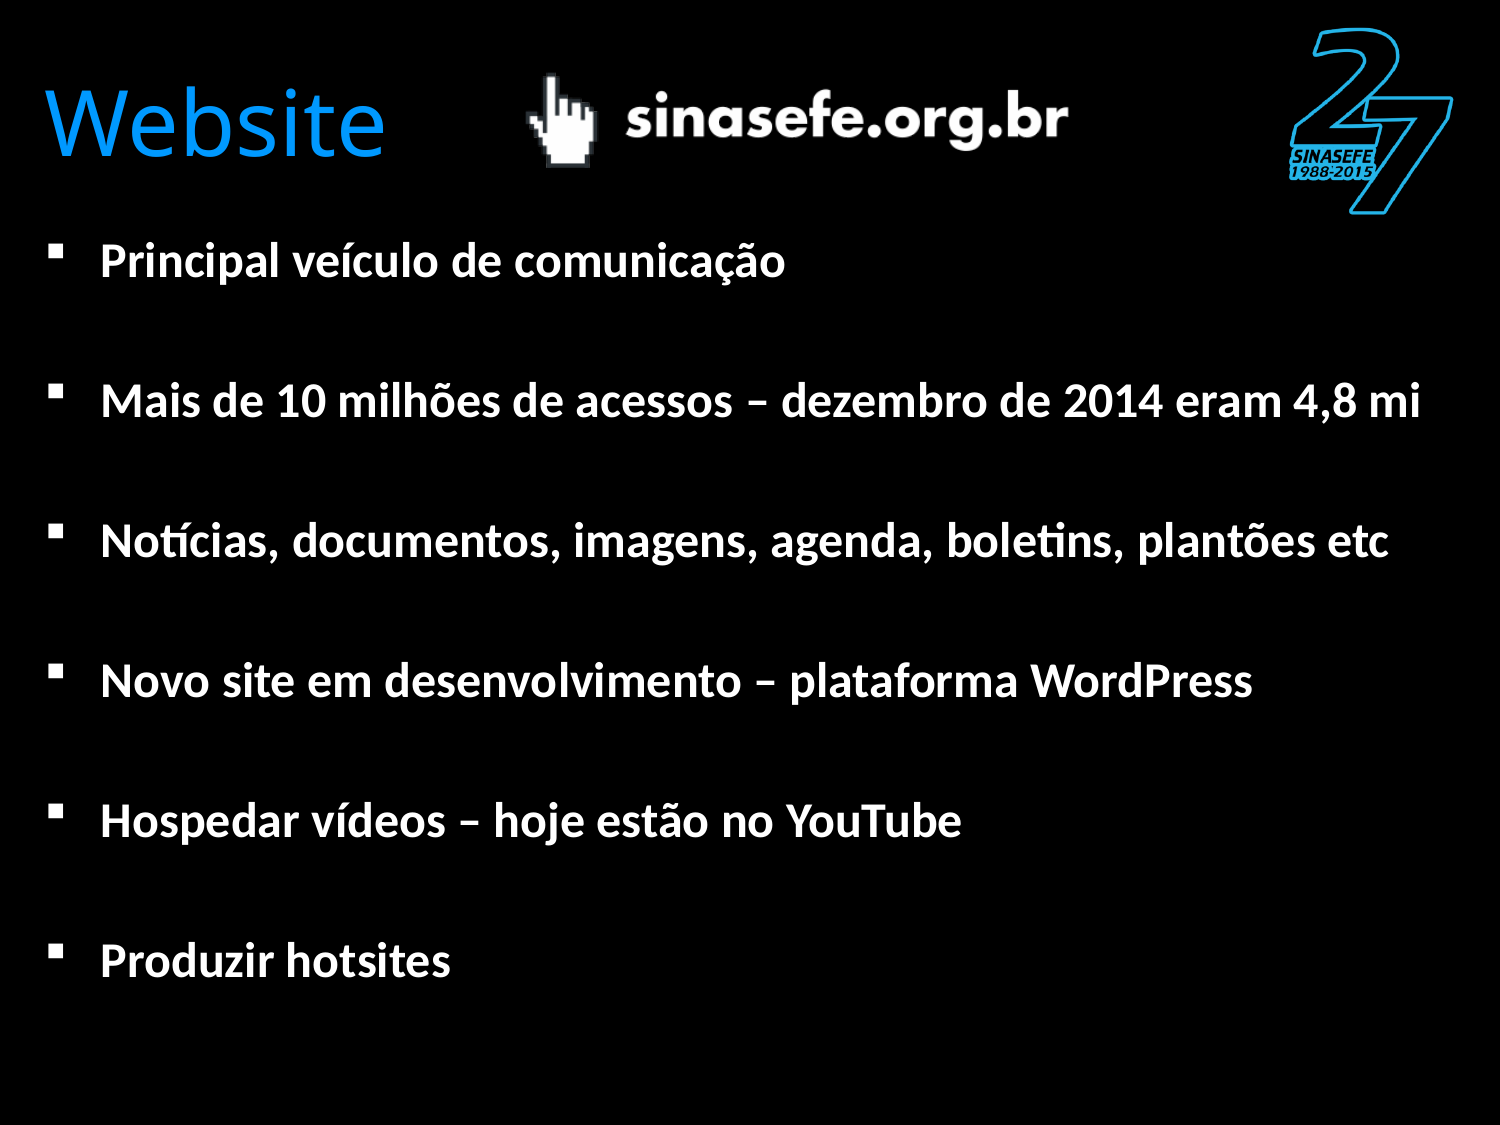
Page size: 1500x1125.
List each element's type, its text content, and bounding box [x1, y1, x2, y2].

subtitle Principal veículo de comunicação Mais de 10 milhões de acessos – dezembro de 2014 eram 4,8 mi Notícias, documentos, imagens, agenda, boletins, plantões etc Novo site em desenvolvimento – plataforma WordPress Hospedar vídeos – hoje estão no YouTube Produzir hotsites [29, 219, 1459, 1012]
picture [525, 72, 1070, 169]
title Website [29, 48, 1188, 192]
picture [1281, 18, 1461, 222]
